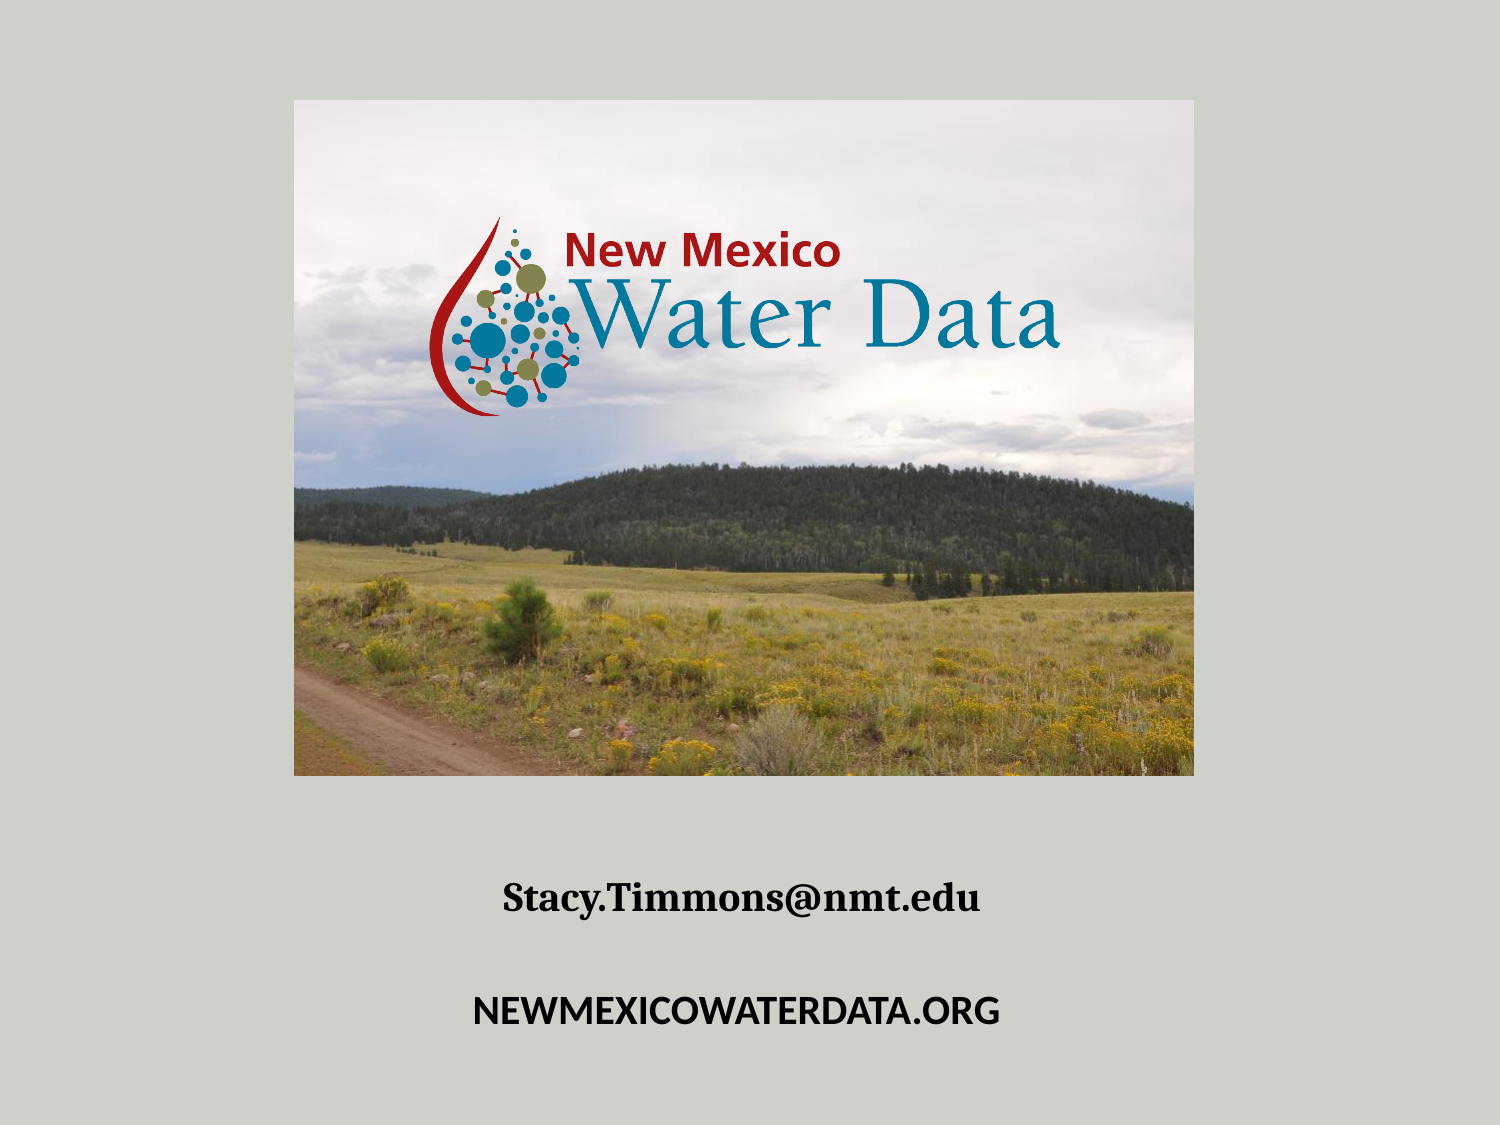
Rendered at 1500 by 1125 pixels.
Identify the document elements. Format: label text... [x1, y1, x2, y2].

title Stacy.Timmons@nmt.edu [353, 834, 1254, 928]
list NewMexicoWaterData.org [267, 975, 1168, 1108]
picture [293, 100, 1195, 776]
